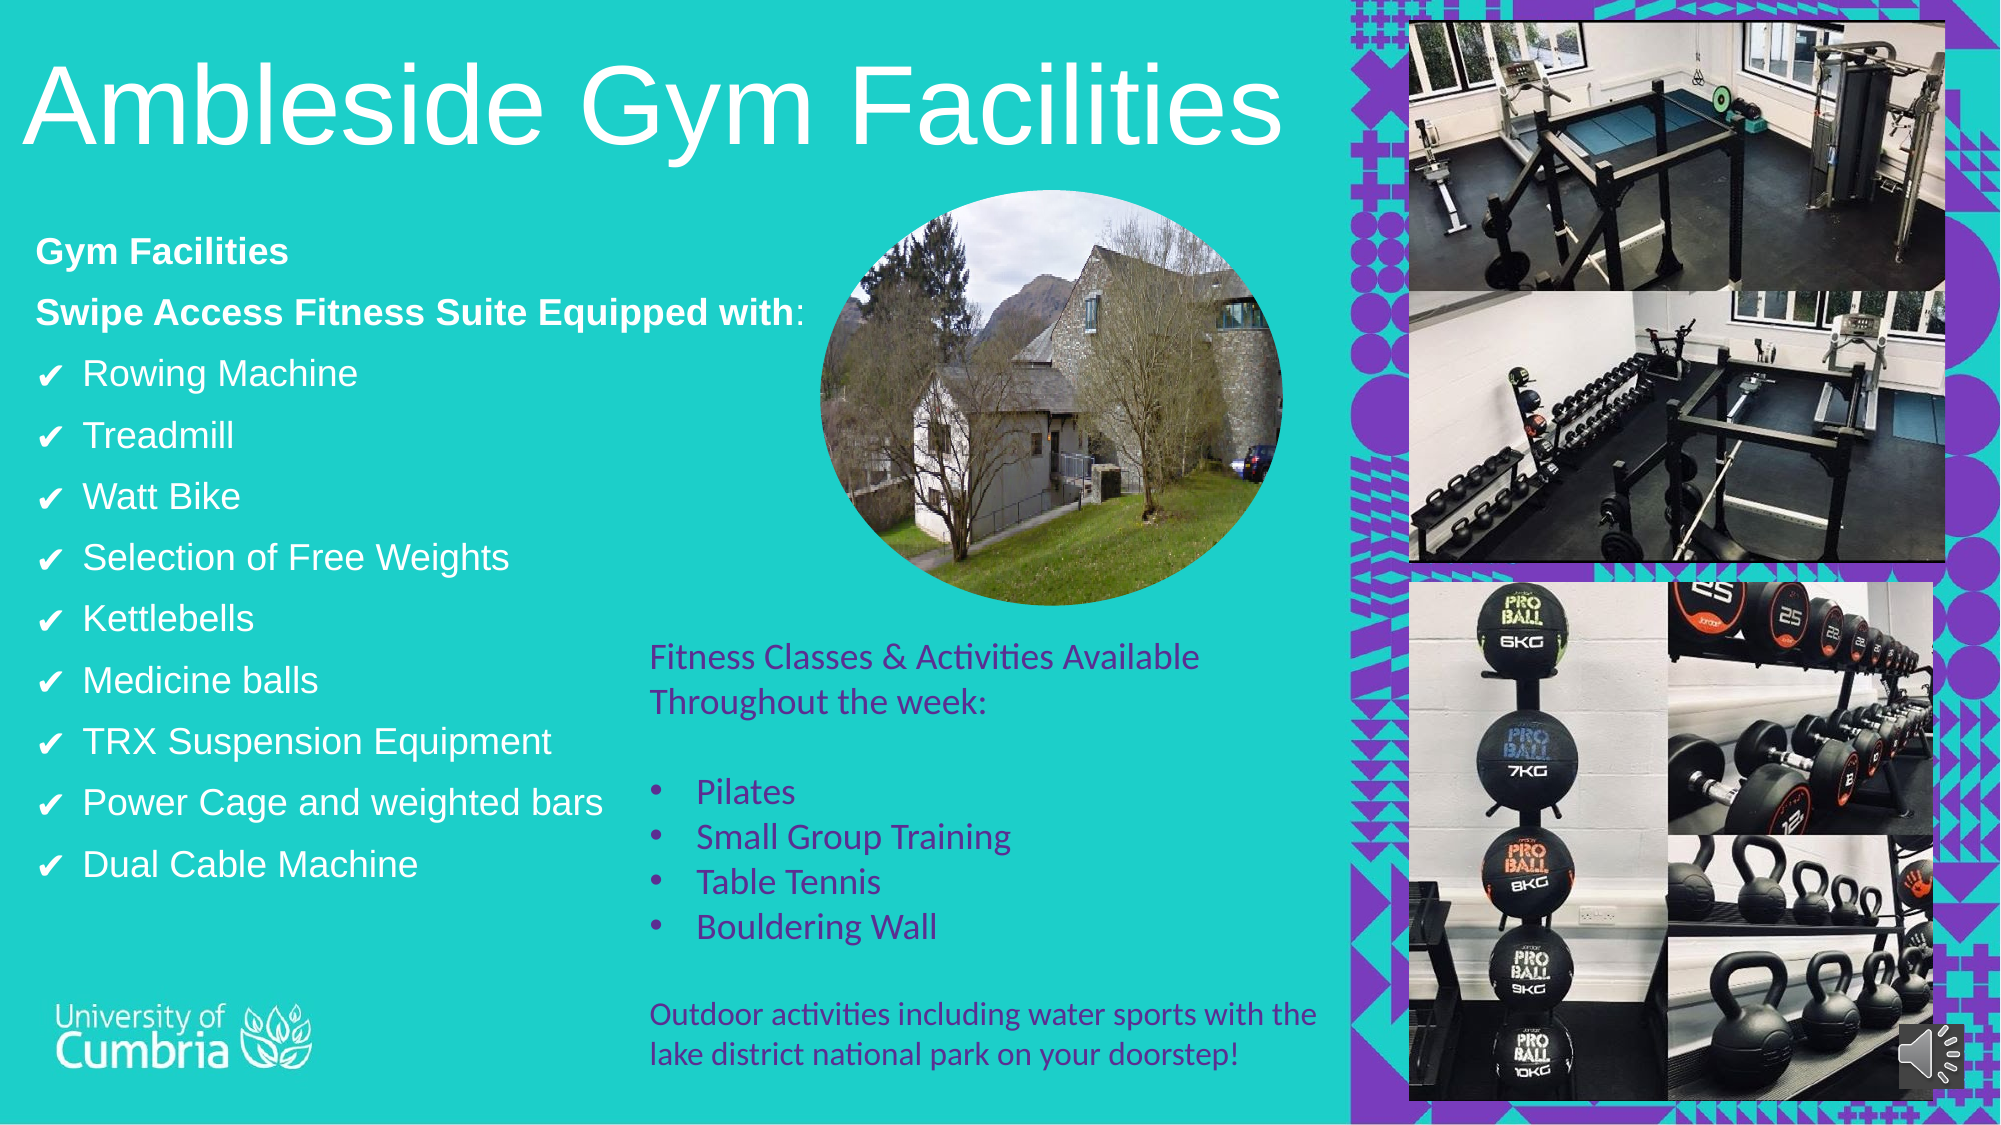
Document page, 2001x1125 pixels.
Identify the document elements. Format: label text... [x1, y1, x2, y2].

picture [820, 0, 2001, 1125]
subtitle Gym Facilities Swipe Access Fitness Suite Equipped with: Rowing Machine Treadmill Watt Bike Selection of Free Weights Kettlebells Medicine balls TRX Suspension Equipment Power Cage and weighted bars Dual Cable Machine [35, 171, 900, 900]
picture [0, 0, 634, 1125]
text_box Fitness Classes & Activities Available Throughout the week: Pilates Small Group Training Table Tennis Bouldering Wall Outdoor activities including water sports with the lake district national park on your doorstep! [634, 624, 1358, 1125]
title Ambleside Gym Facilities [22, 0, 1307, 171]
